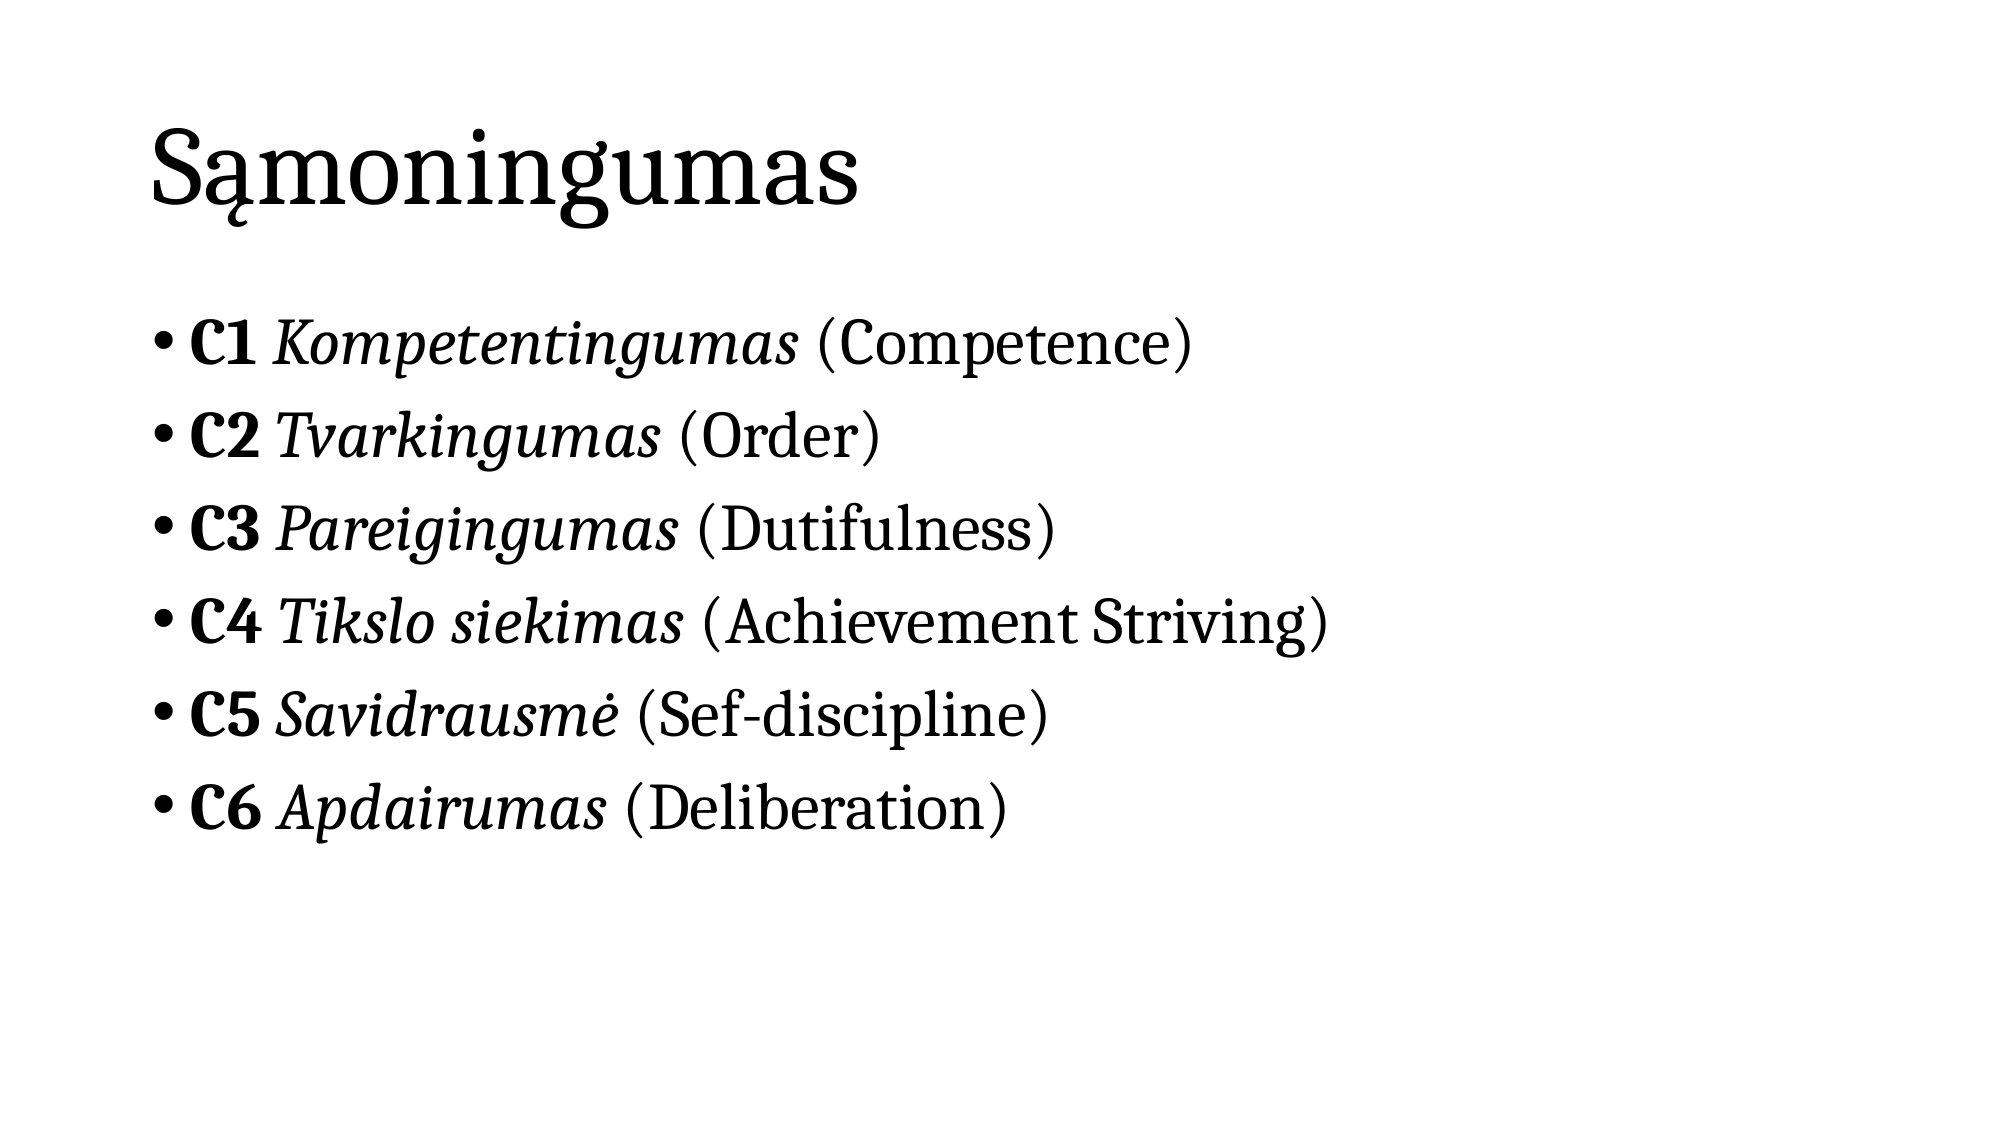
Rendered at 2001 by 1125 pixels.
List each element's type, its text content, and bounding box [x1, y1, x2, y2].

list C1 Kompetentingumas (Competence) C2 Tvarkingumas (Order) C3 Pareigingumas (Dutifulness) C4 Tikslo siekimas (Achievement Striving) C5 Savidrausmė (Sef-discipline) C6 Apdairumas (Deliberation) [137, 299, 1863, 1014]
title Sąmoningumas [137, 59, 1863, 278]
